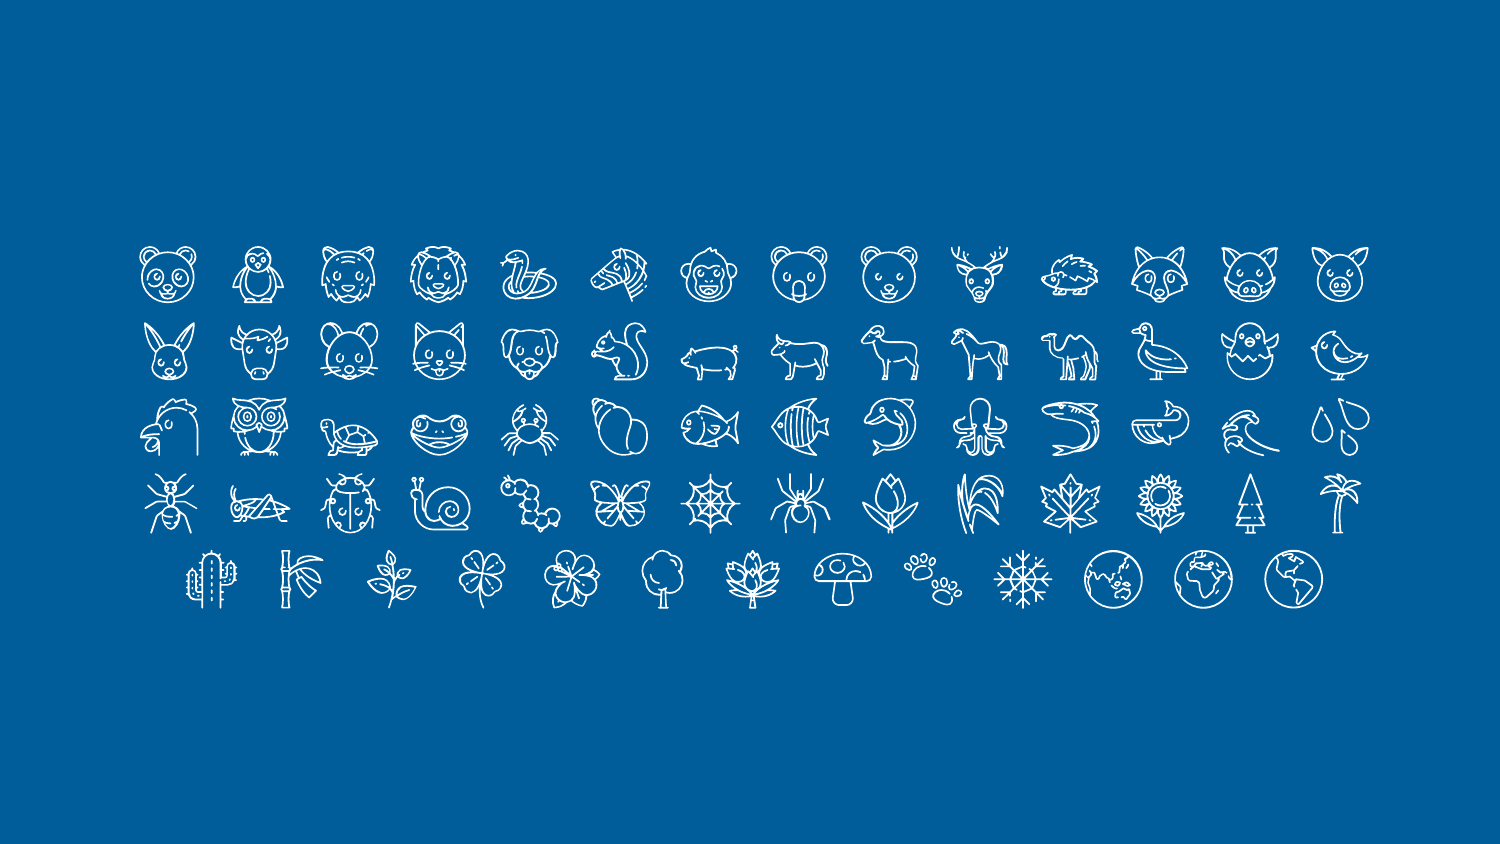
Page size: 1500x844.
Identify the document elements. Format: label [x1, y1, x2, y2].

text_box [957, 473, 1004, 534]
text_box [499, 249, 558, 300]
text_box [1135, 473, 1186, 534]
text_box [543, 549, 601, 609]
text_box [139, 245, 197, 304]
text_box [1221, 409, 1280, 457]
text_box [144, 473, 198, 534]
text_box [1219, 321, 1281, 381]
text_box [500, 328, 559, 381]
text_box [1041, 401, 1100, 456]
text_box [993, 549, 1053, 610]
text_box [410, 476, 471, 531]
text_box [770, 245, 828, 304]
text_box [229, 397, 289, 457]
text_box [409, 414, 469, 456]
text_box [500, 404, 559, 456]
text_box [591, 397, 648, 456]
text_box [1131, 400, 1190, 446]
text_box [1310, 330, 1370, 381]
text_box [953, 397, 1008, 456]
text_box [320, 245, 376, 304]
text_box [862, 473, 919, 534]
text_box [860, 245, 918, 304]
text_box [589, 247, 648, 303]
text_box [320, 418, 379, 457]
text_box [950, 328, 1009, 381]
text_box [770, 473, 831, 534]
text_box [860, 324, 920, 381]
text_box [411, 321, 468, 381]
text_box [680, 404, 740, 448]
text_box [680, 473, 741, 534]
text_box [458, 549, 507, 609]
text_box [1130, 322, 1189, 381]
text_box [725, 549, 780, 609]
text_box [409, 245, 468, 304]
text_box [500, 474, 561, 533]
text_box [1310, 397, 1370, 457]
text_box [319, 472, 382, 534]
text_box [366, 549, 418, 609]
text_box [1220, 246, 1279, 303]
text_box [280, 550, 324, 609]
text_box [680, 344, 739, 381]
text_box [1264, 549, 1324, 609]
text_box [950, 245, 1009, 304]
text_box [641, 549, 684, 609]
text_box [1173, 549, 1234, 609]
text_box [813, 552, 873, 607]
text_box [229, 484, 291, 523]
text_box [1130, 246, 1189, 303]
text_box [1083, 549, 1143, 609]
text_box [1040, 332, 1099, 381]
text_box [231, 245, 285, 304]
text_box [1311, 246, 1369, 303]
text_box [143, 322, 195, 381]
text_box [319, 321, 379, 381]
text_box [1235, 473, 1266, 534]
text_box [1039, 473, 1102, 535]
text_box [1320, 473, 1362, 534]
text_box [770, 397, 830, 457]
text_box [185, 549, 238, 609]
text_box [590, 322, 649, 381]
text_box [903, 552, 963, 606]
text_box [1040, 253, 1099, 296]
text_box [680, 246, 738, 303]
text_box [139, 398, 199, 457]
text_box [590, 480, 651, 527]
text_box [229, 324, 290, 381]
text_box [863, 397, 917, 457]
text_box [770, 333, 829, 381]
